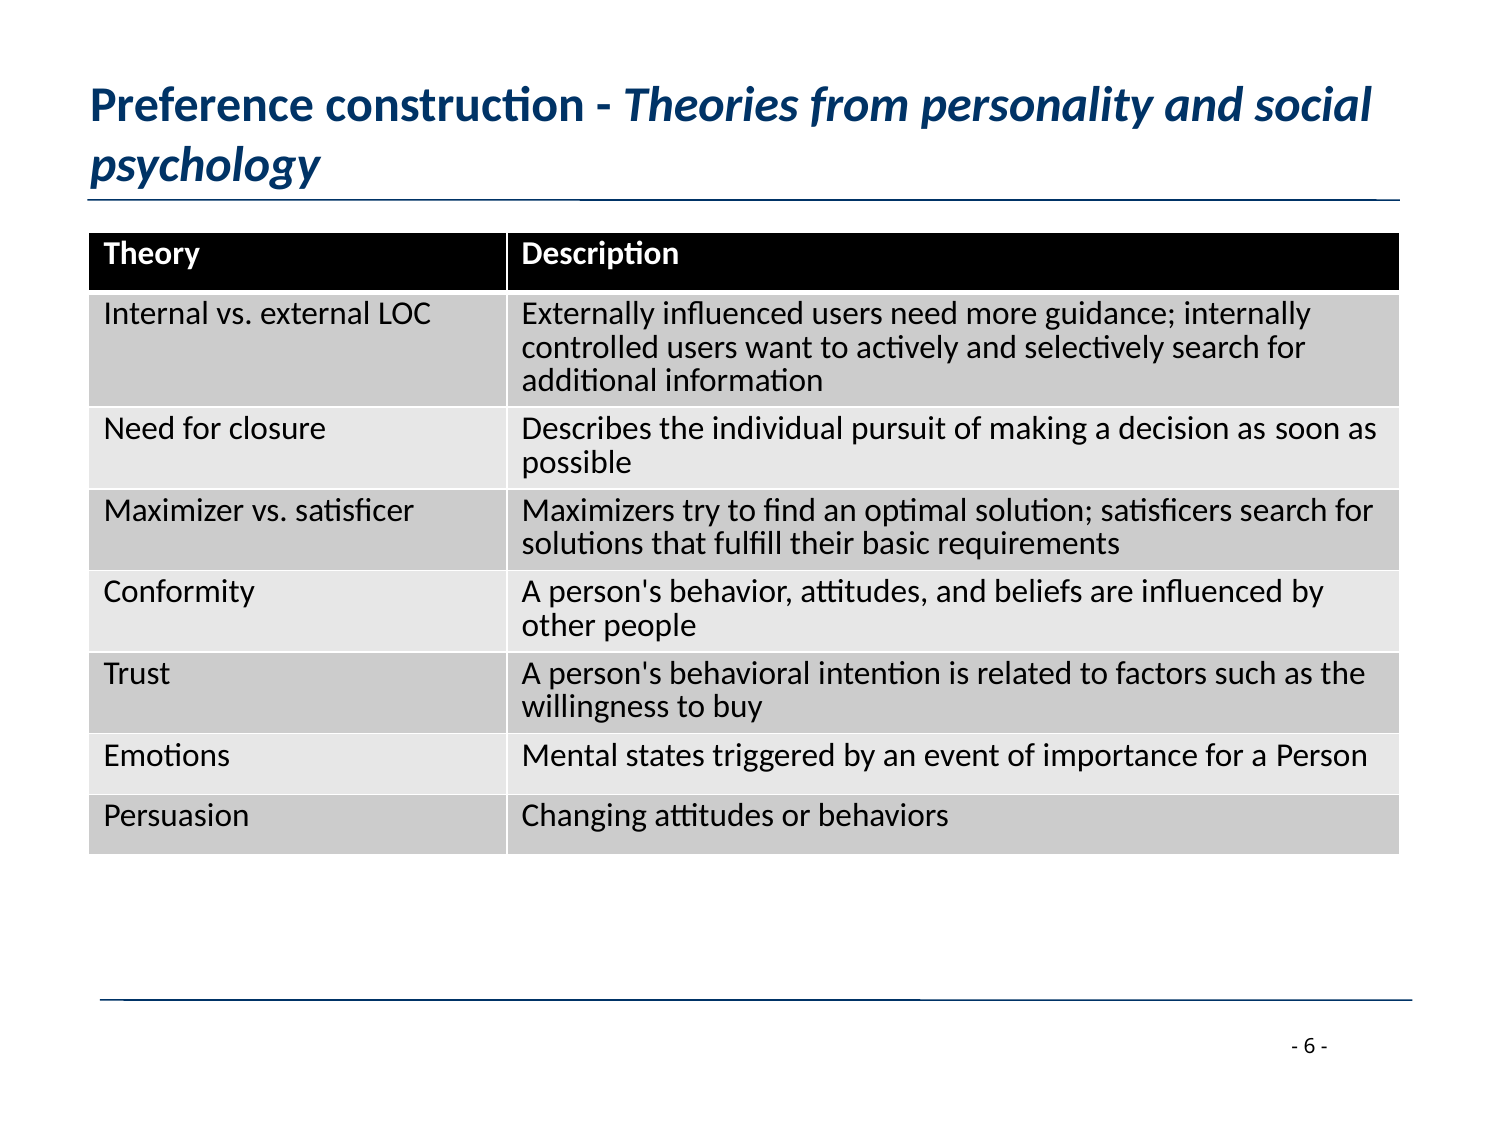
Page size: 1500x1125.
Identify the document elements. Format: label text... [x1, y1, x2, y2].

table_cell A person's behavior, attitudes, and beliefs are influenced by other people [508, 571, 1399, 651]
table_cell Conformity [89, 571, 506, 651]
table_cell Changing attitudes or behaviors [508, 795, 1399, 854]
table_cell Trust [89, 653, 506, 733]
table_header Theory [89, 233, 506, 290]
table_cell Externally influenced users need more guidance; internally controlled users want to actively and selectively search for additional information [508, 295, 1399, 406]
table_cell Need for closure [89, 408, 506, 488]
table_cell Persuasion [89, 795, 506, 854]
table_cell Maximizers try to find an optimal solution; satisficers search for solutions that fulfill their basic requirements [508, 490, 1399, 570]
table_cell Describes the individual pursuit of making a decision as soon as possible [508, 408, 1399, 488]
table_cell A person's behavioral intention is related to factors such as the willingness to buy [508, 653, 1399, 733]
table_cell Emotions [89, 734, 506, 794]
table_cell Internal vs. external LOC [89, 295, 506, 406]
table_header Description [508, 233, 1399, 290]
title Preference construction - Theories from personality and social psychology [74, 37, 1426, 226]
table_cell Mental states triggered by an event of importance for a Person [508, 734, 1399, 794]
table_cell Maximizer vs. satisficer [89, 490, 506, 570]
